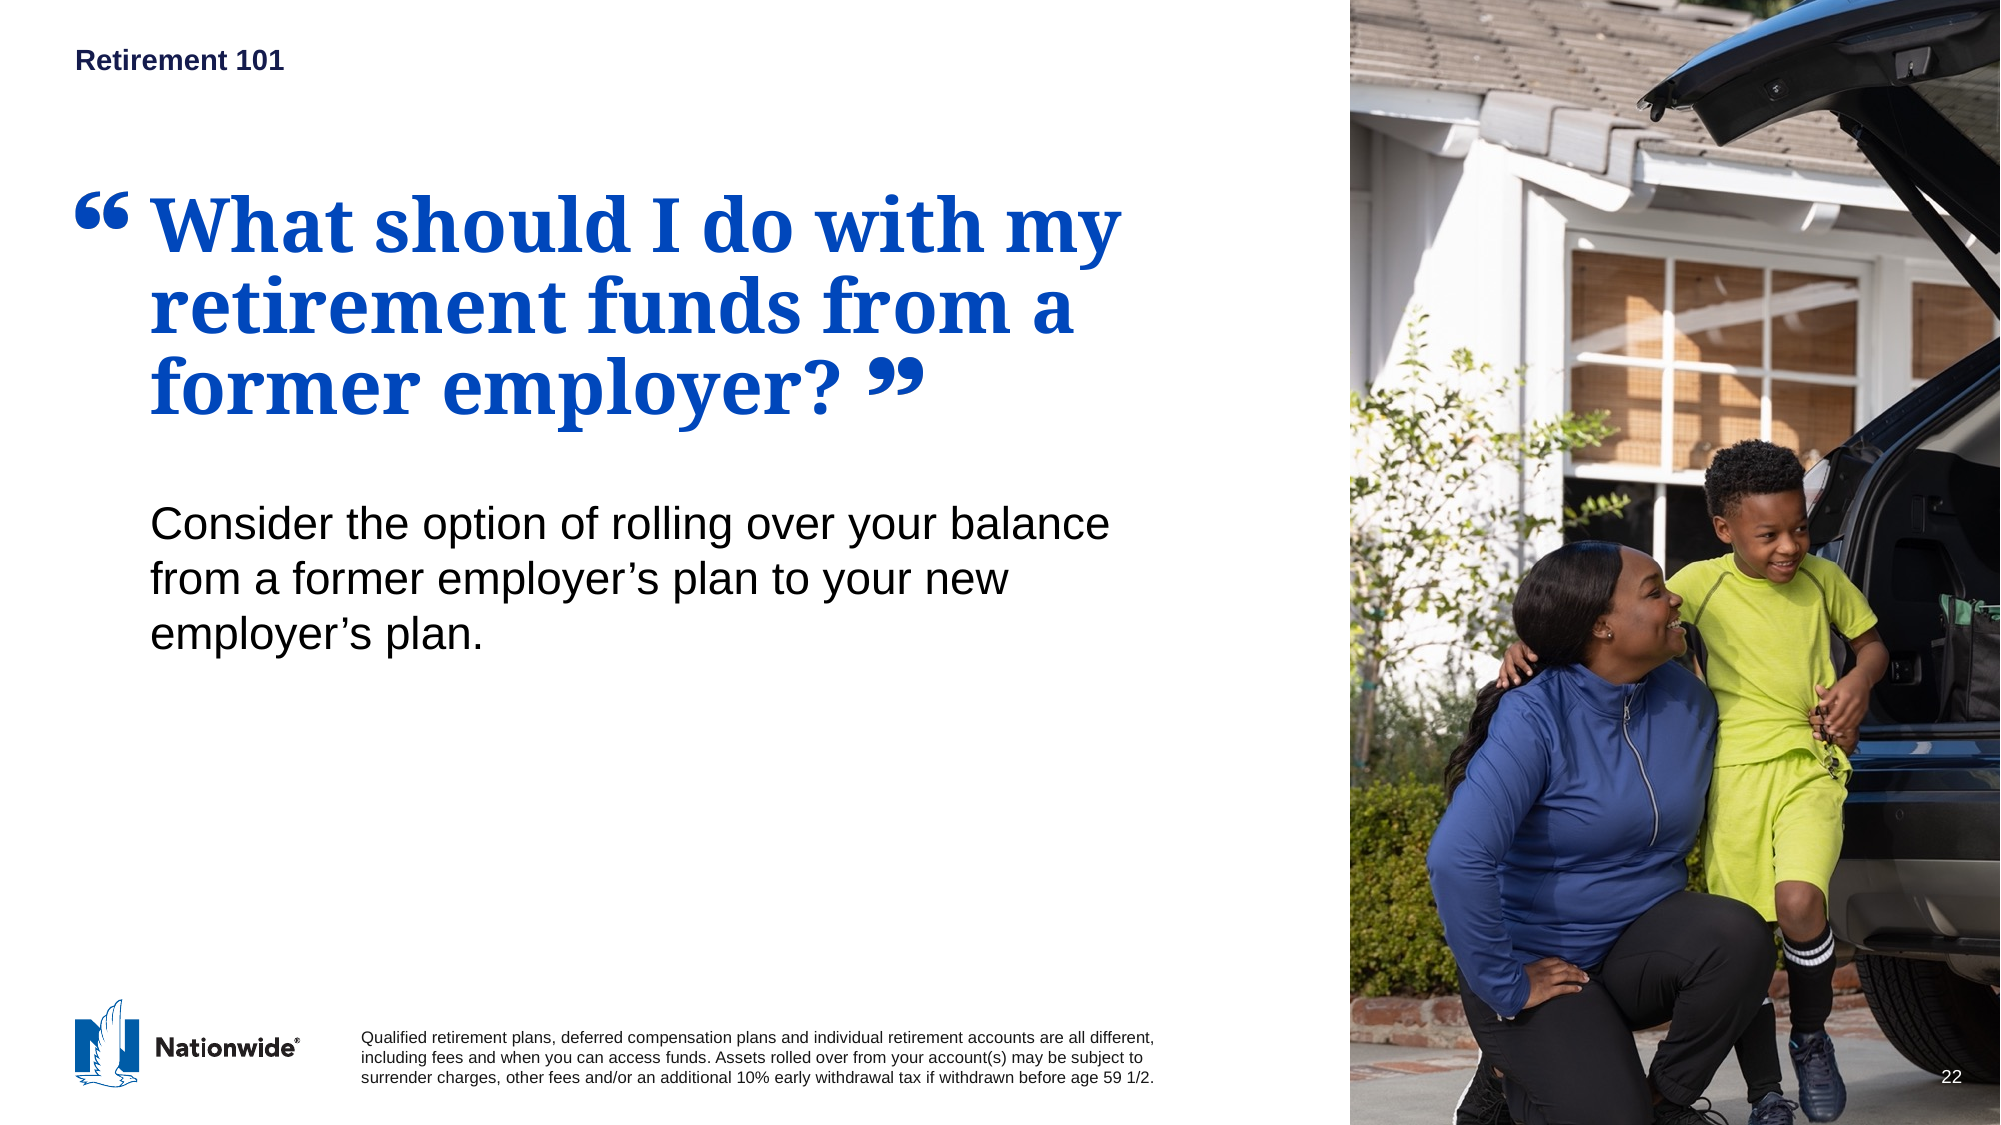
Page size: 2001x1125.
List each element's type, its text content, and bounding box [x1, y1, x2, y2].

picture [869, 357, 923, 395]
picture [1349, 0, 2000, 1125]
picture [74, 191, 128, 229]
list Retirement 101 [75, 37, 1201, 75]
list Consider the option of rolling over your balance from a former employer’s plan to your new employer’s plan. [150, 493, 1201, 661]
title What should I do with my retirement funds from a former employer? [150, 187, 1201, 433]
text_box Qualified retirement plans, deferred compensation plans and individual retirement accounts are all different, including fees and when you can access funds. Assets rolled over from your account(s) may be subject to surrender charges, other fees and/or an additional 10% early withdrawal tax if withdrawn before age 59 1/2. [361, 1026, 1187, 1087]
